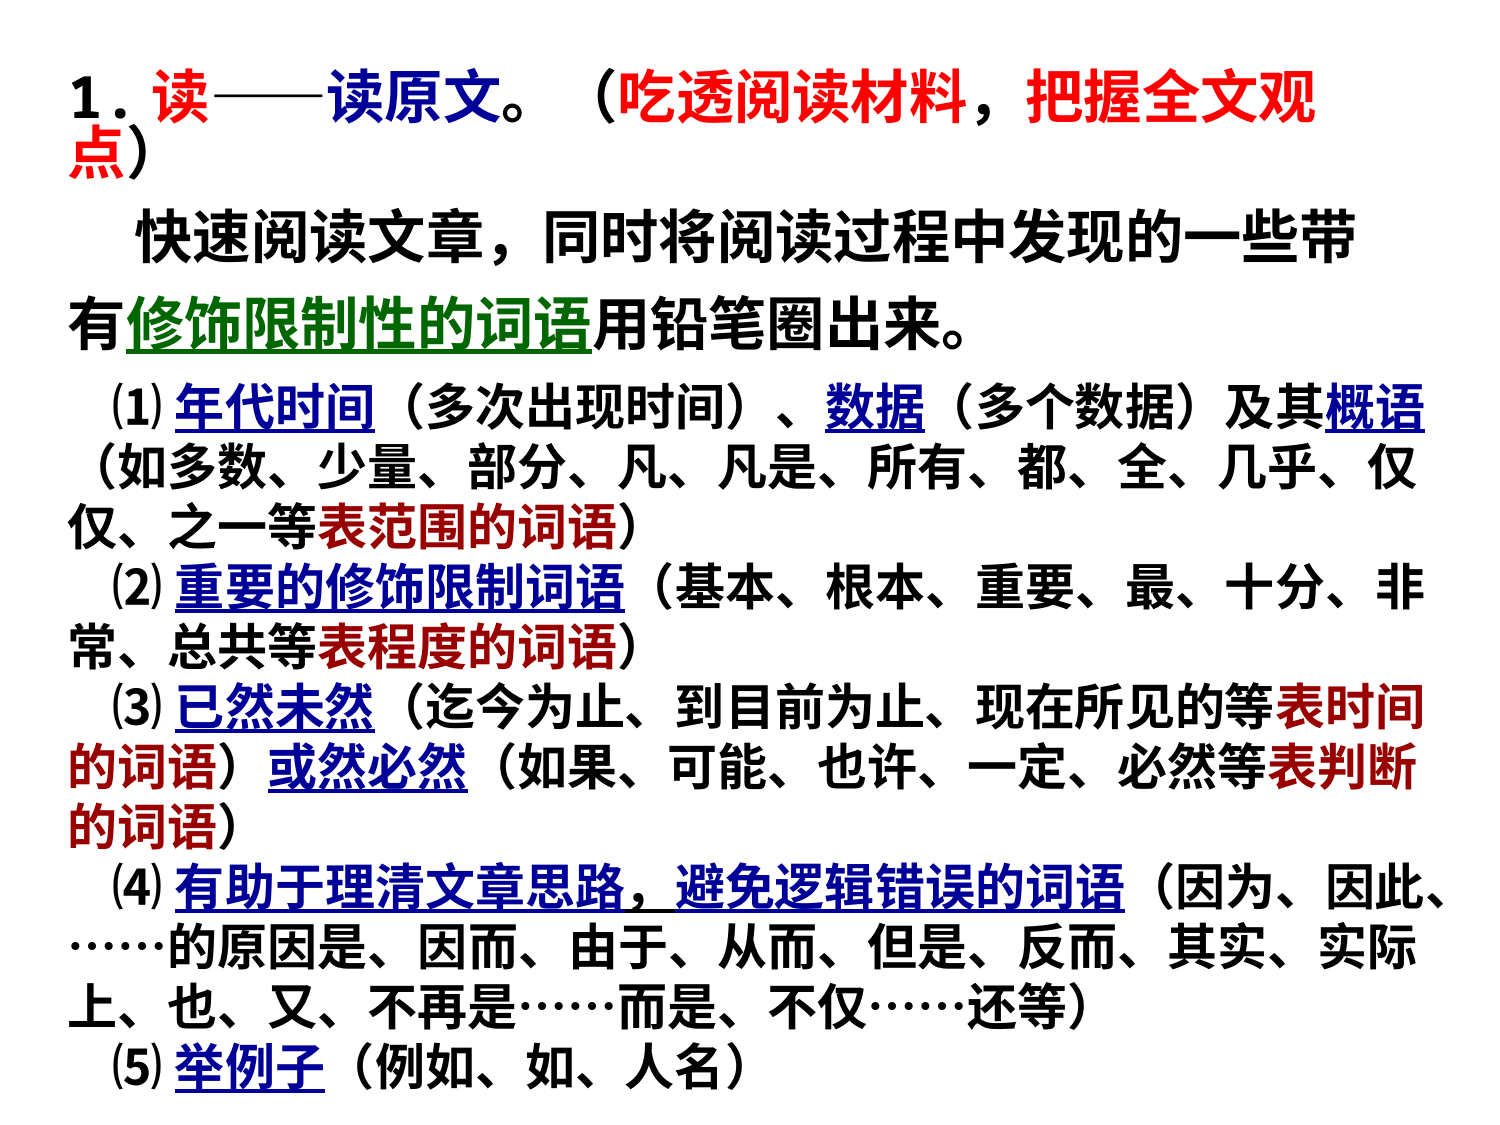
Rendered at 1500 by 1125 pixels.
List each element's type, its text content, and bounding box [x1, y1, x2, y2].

text_box 1.读——读原文。（吃透阅读材料，把握全文观点） 快速阅读文章，同时将阅读过程中发现的一些带 有修饰限制性的词语用铅笔圈出来。 ⑴年代时间（多次出现时间）、数据（多个数据）及其概语（如多数、少量、部分、凡、凡是、所有、都、全、几乎、仅仅、之一等表范围的词语） ⑵重要的修饰限制词语（基本、根本、重要、最、十分、非常、总共等表程度的词语） ⑶已然未然（迄今为止、到目前为止、现在所见的等表时间的词语）或然必然（如果、可能、也许、一定、必然等表判断的词语） ⑷有助于理清文章思路，避免逻辑错误的词语（因为、因此、……的原因是、因而、由于、从而、但是、反而、其实、实际上、也、又、不再是……而是、不仅……还等） ⑸举例子（例如、如、人名） [53, 66, 1447, 1103]
